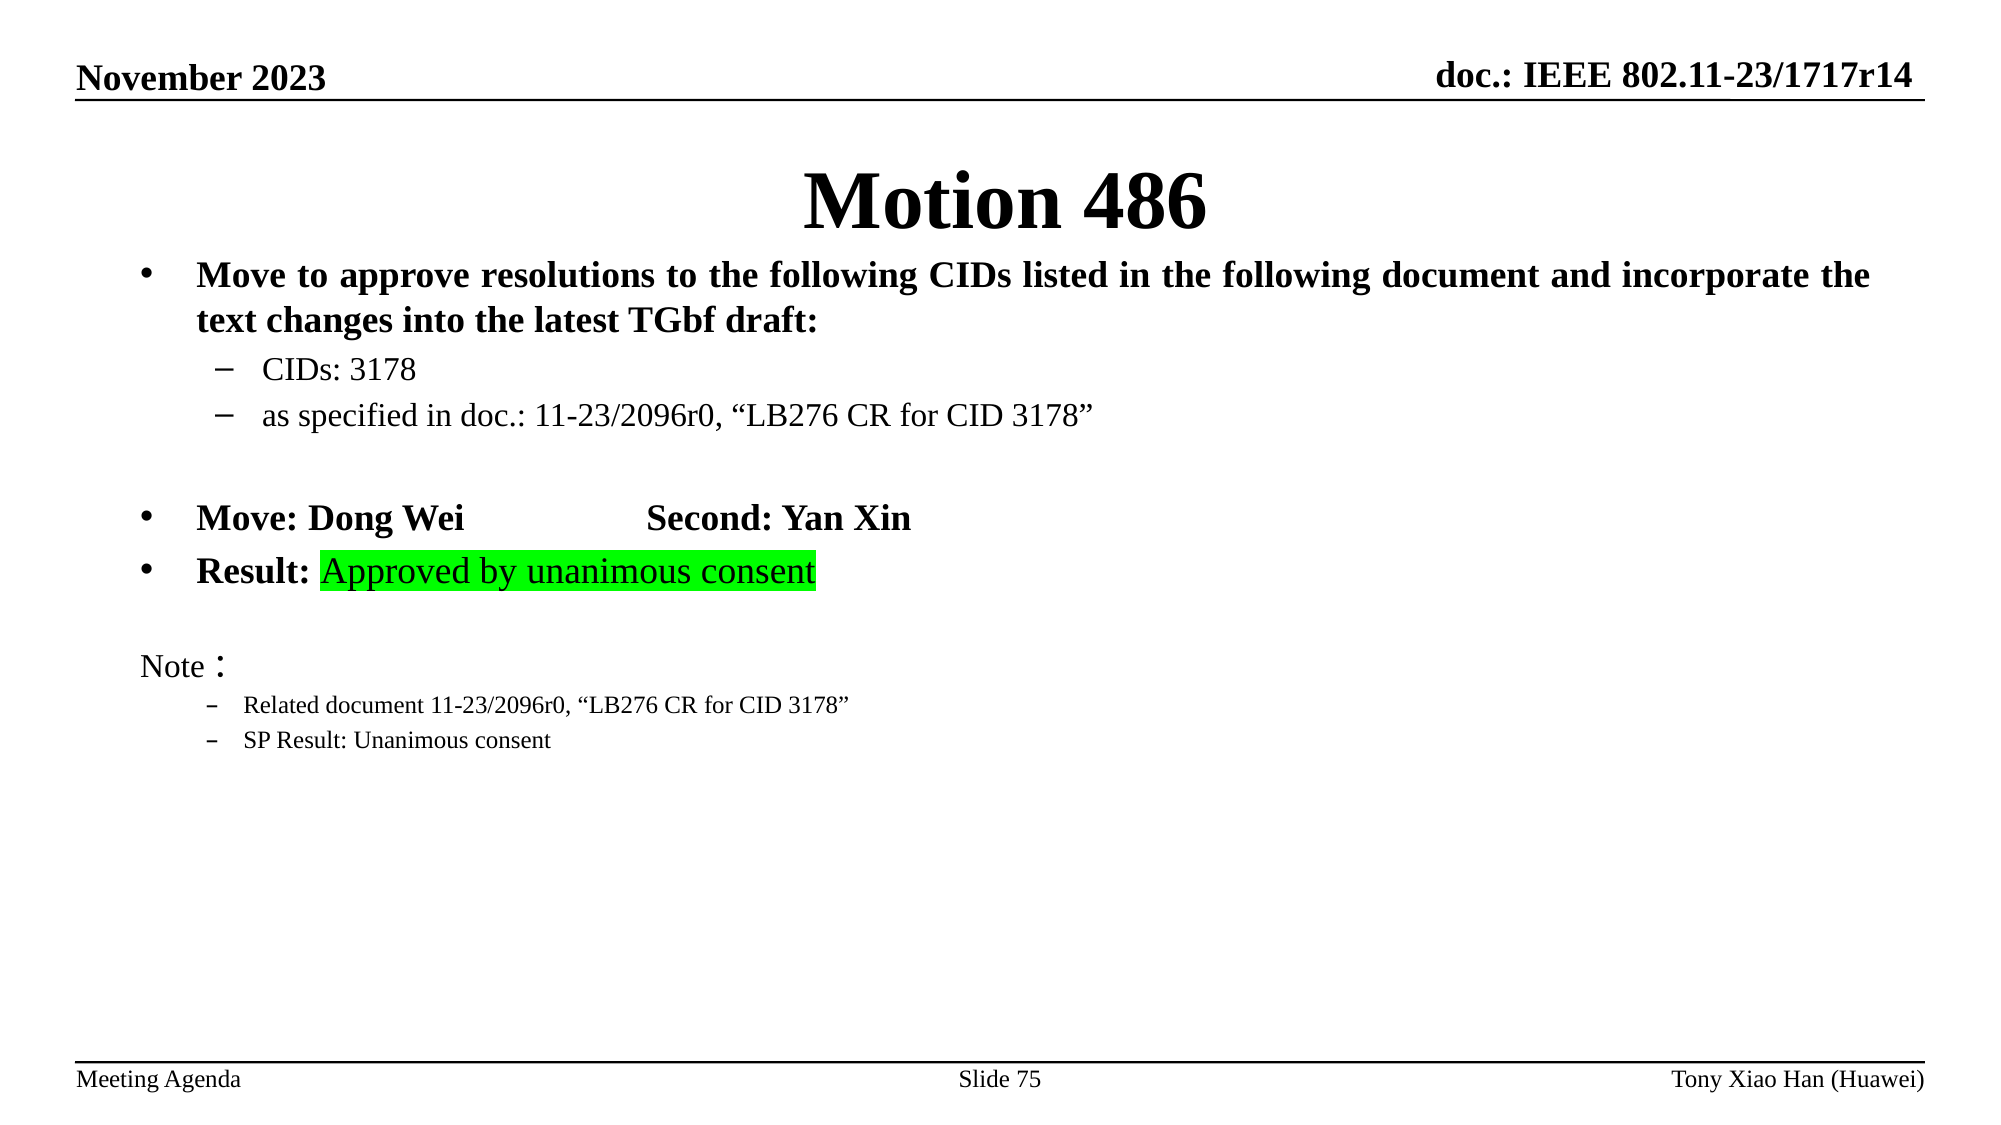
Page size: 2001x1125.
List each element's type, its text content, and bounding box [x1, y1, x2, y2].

text_box Move to approve resolutions to the following CIDs listed in the following document and incorporate the text changes into the latest TGbf draft: CIDs: 3178 as specified in doc.: 11-23/2096r0, “LB276 CR for CID 3178” Move: Dong Wei Second: Yan Xin Result: Approved by unanimous consent Note： Related document 11-23/2096r0, “LB276 CR for CID 3178” SP Result: Unanimous consent [125, 212, 1888, 988]
text_box Motion 486 [368, 137, 1644, 212]
